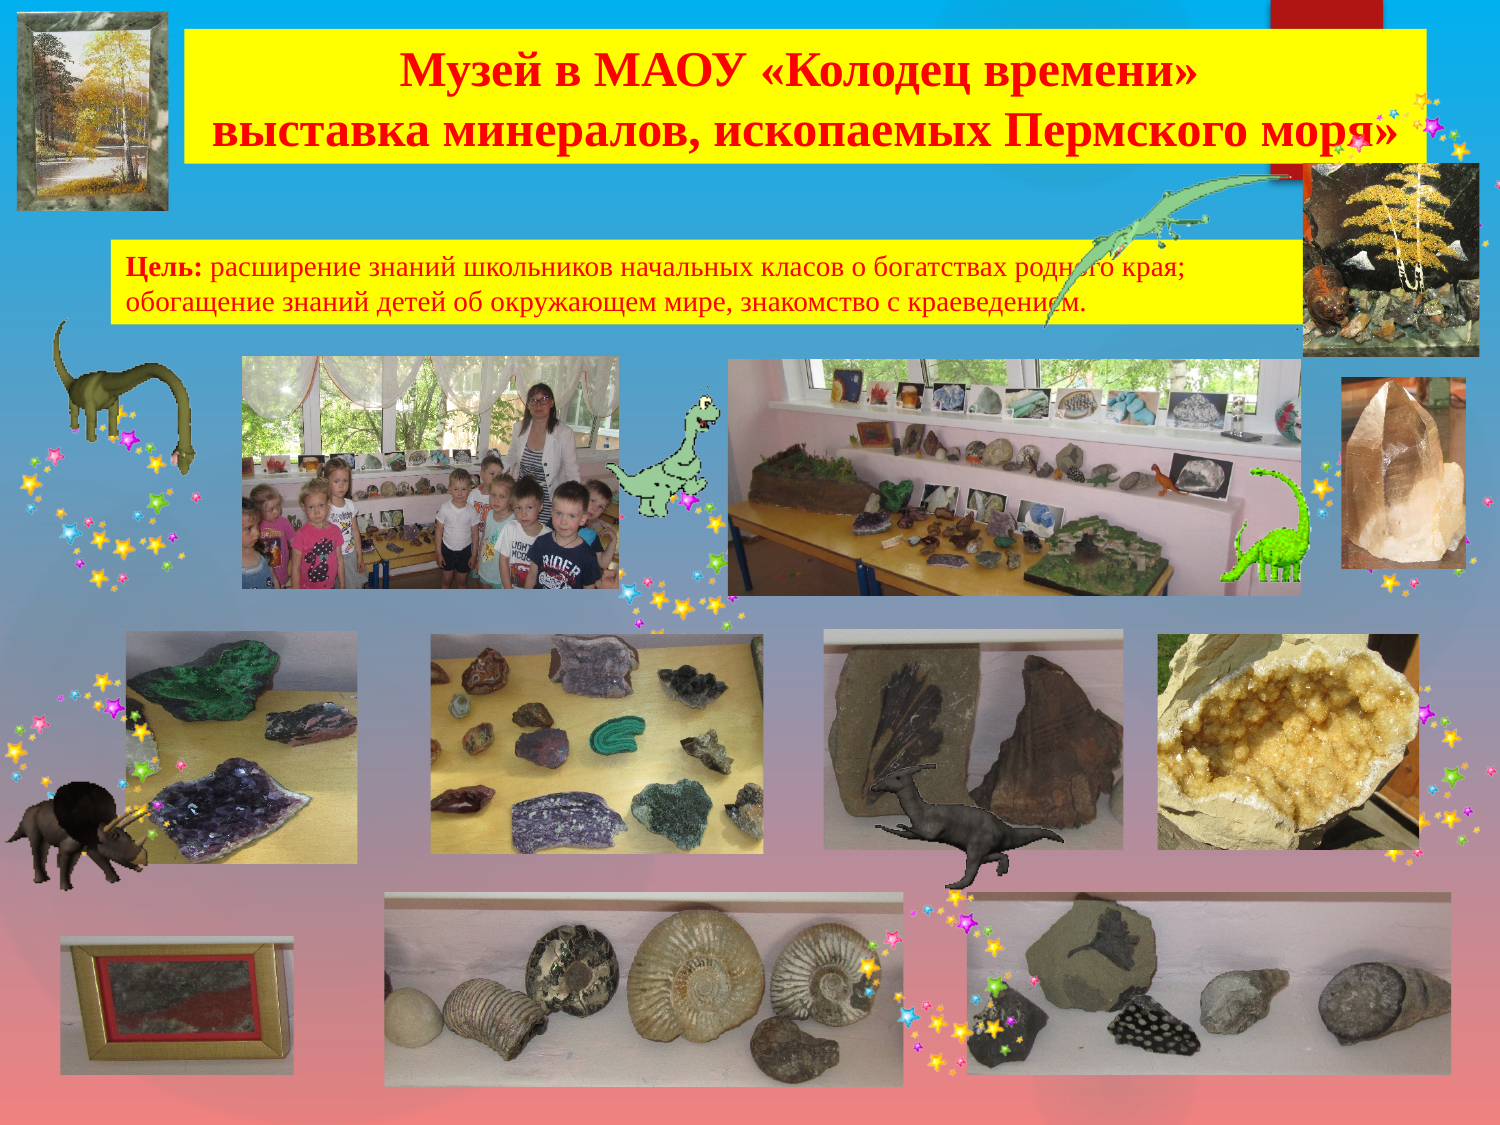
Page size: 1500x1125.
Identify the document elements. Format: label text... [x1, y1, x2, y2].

text_box Музей в МАОУ «Колодец времени» выставка минералов, ископаемых Пермского моря» [184, 28, 1427, 164]
picture [374, 133, 1298, 330]
picture [1157, 634, 1500, 888]
picture [384, 629, 1452, 1098]
picture [4, 254, 1500, 855]
picture [13, 12, 171, 211]
picture [1302, 75, 1500, 357]
picture [0, 627, 358, 1075]
text_box Цель: расширение знаний школьников начальных класов о богатствах родного края; обогащение знаний детей об окружающем мире, знакомство с краеведением. [110, 239, 368, 325]
